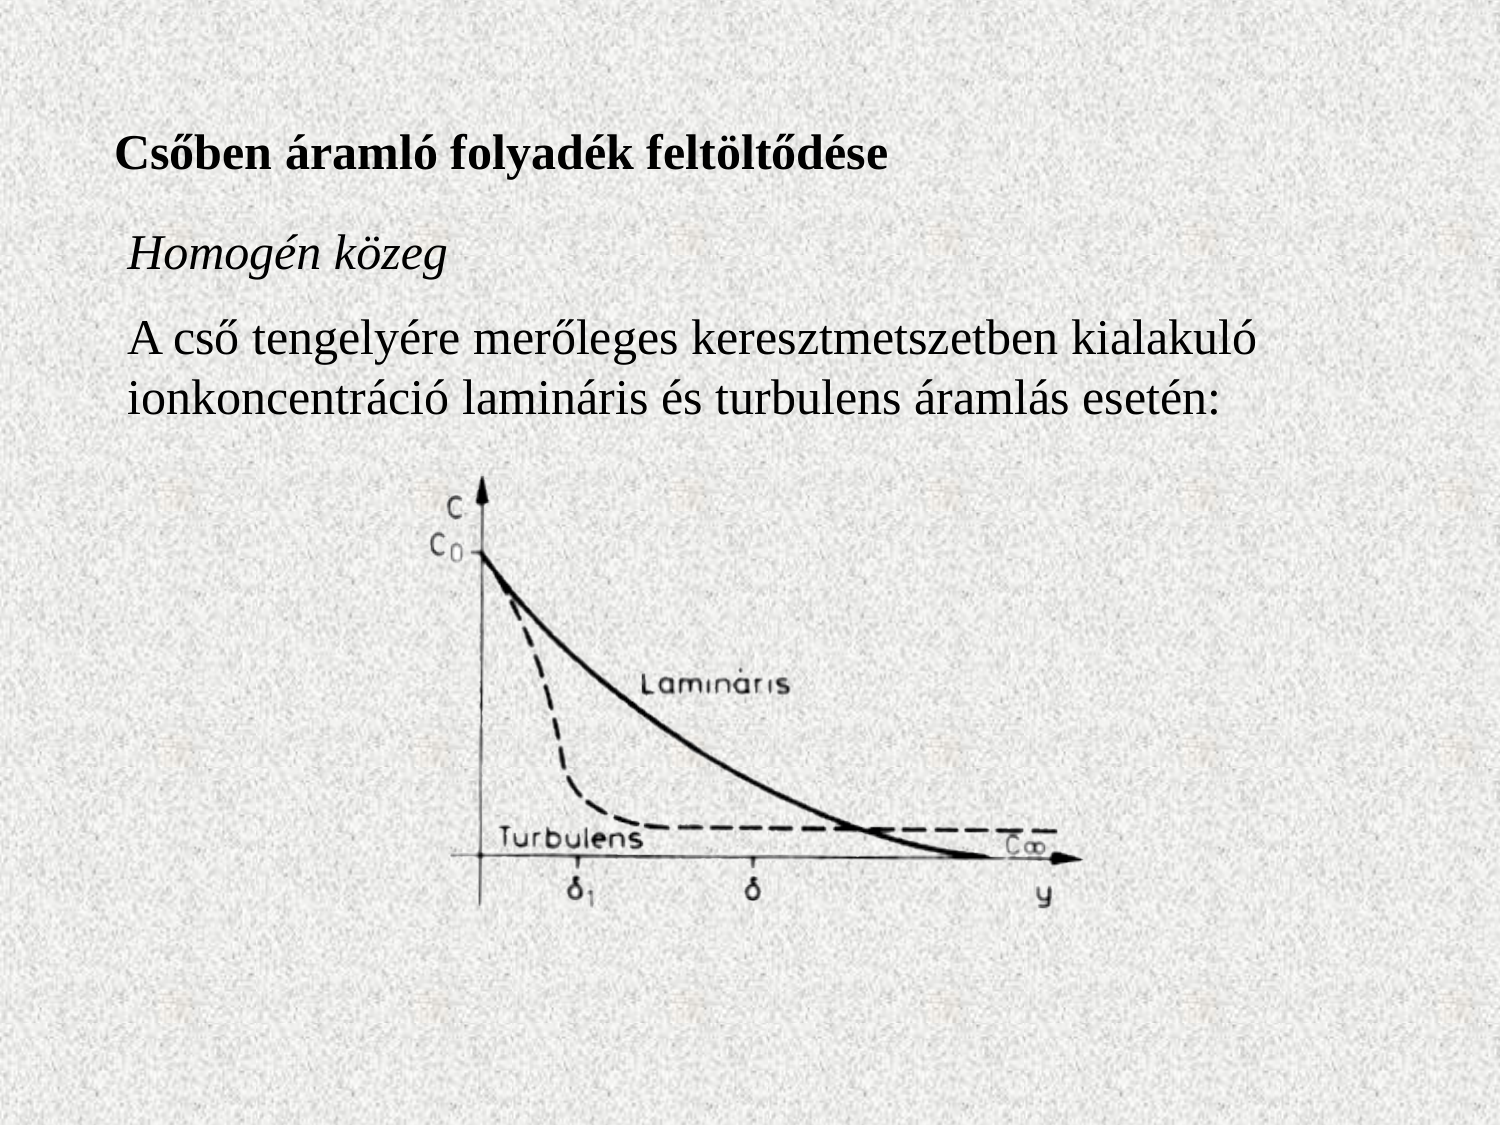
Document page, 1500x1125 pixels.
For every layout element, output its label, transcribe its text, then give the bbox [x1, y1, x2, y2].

picture [0, 0, 1500, 1125]
text_box Csőben áramló folyadék feltöltődése [99, 112, 1388, 188]
text_box Homogén közeg A cső tengelyére merőleges keresztmetszetben kialakuló ionkoncentráció lamináris és turbulens áramlás esetén: [112, 212, 1388, 433]
